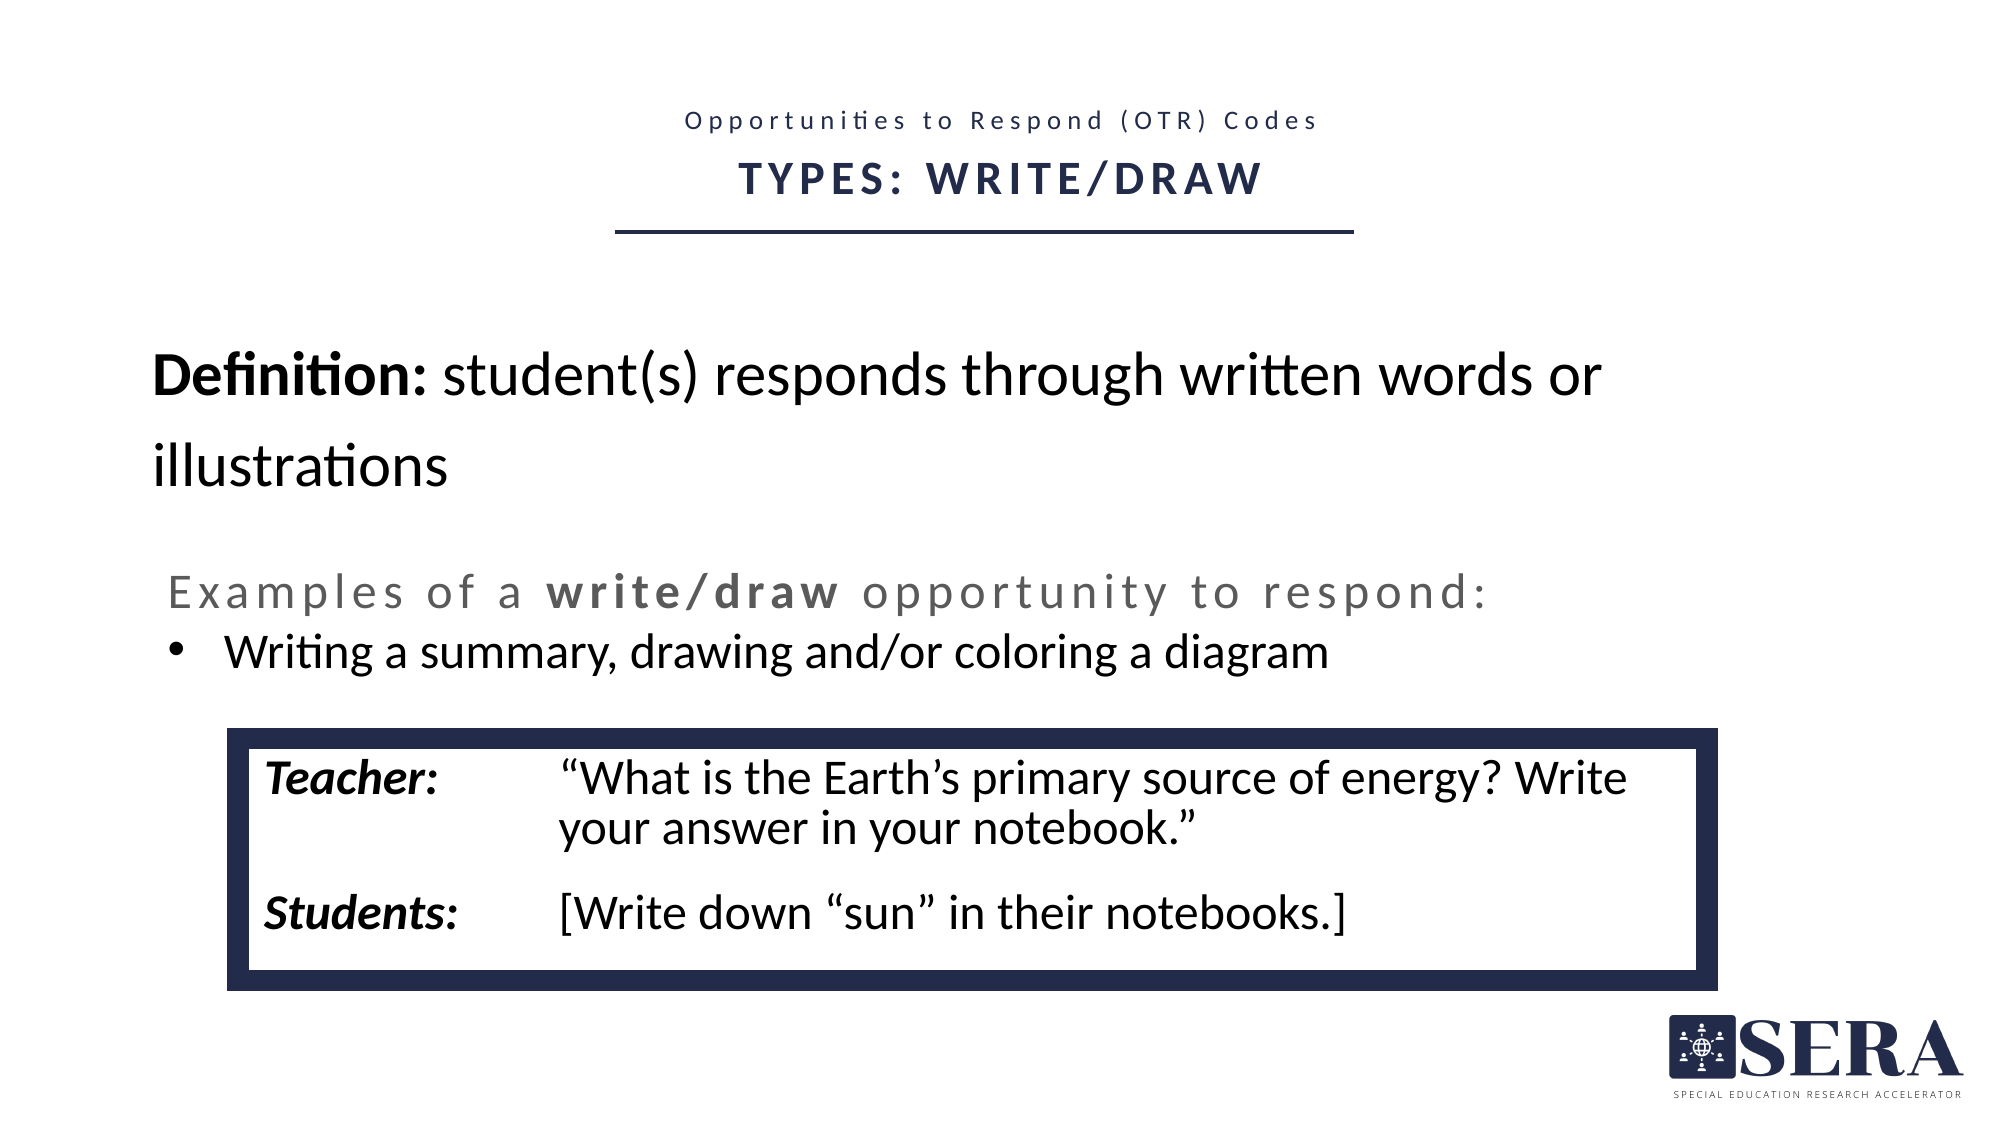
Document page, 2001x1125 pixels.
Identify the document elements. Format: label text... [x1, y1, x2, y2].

picture [1586, 971, 2000, 1125]
text_box Opportunities to Respond (OTR) Codes TYPES: WRITE/DRAW [137, 86, 1863, 214]
table_cell Students: [249, 884, 543, 970]
table_header Teacher: [249, 749, 543, 884]
list Definition: student(s) responds through written words or illustrations [137, 310, 1878, 507]
text_box [227, 728, 1718, 991]
table_cell [Write down “sun” in their notebooks.] [543, 884, 1696, 970]
text_box Examples of a write/draw opportunity to respond: Writing a summary, drawing and/or coloring a diagram [78, 550, 1718, 686]
table_header “What is the Earth’s primary source of energy? Write your answer in your notebook.” [543, 749, 1696, 884]
